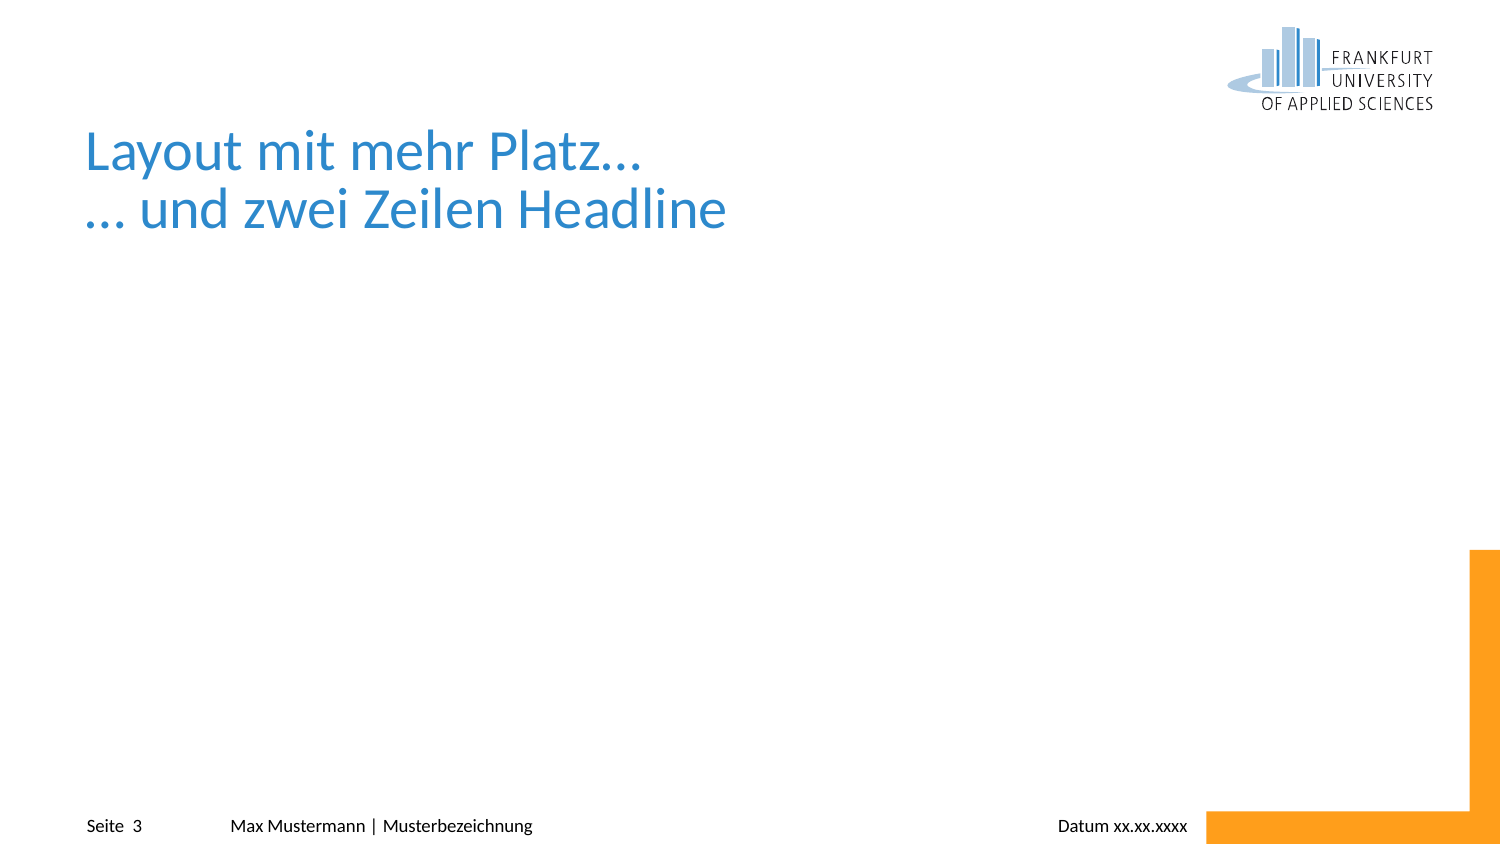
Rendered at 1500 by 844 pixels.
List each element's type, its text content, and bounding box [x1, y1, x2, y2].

title Layout mit mehr Platz… … und zwei Zeilen Headline [85, 138, 1435, 240]
slide_number Seite 3 [86, 813, 170, 837]
footer Datum xx.xx.xxxx [891, 809, 1187, 837]
slide_number Max Mustermann | Musterbezeichnung [230, 809, 821, 837]
